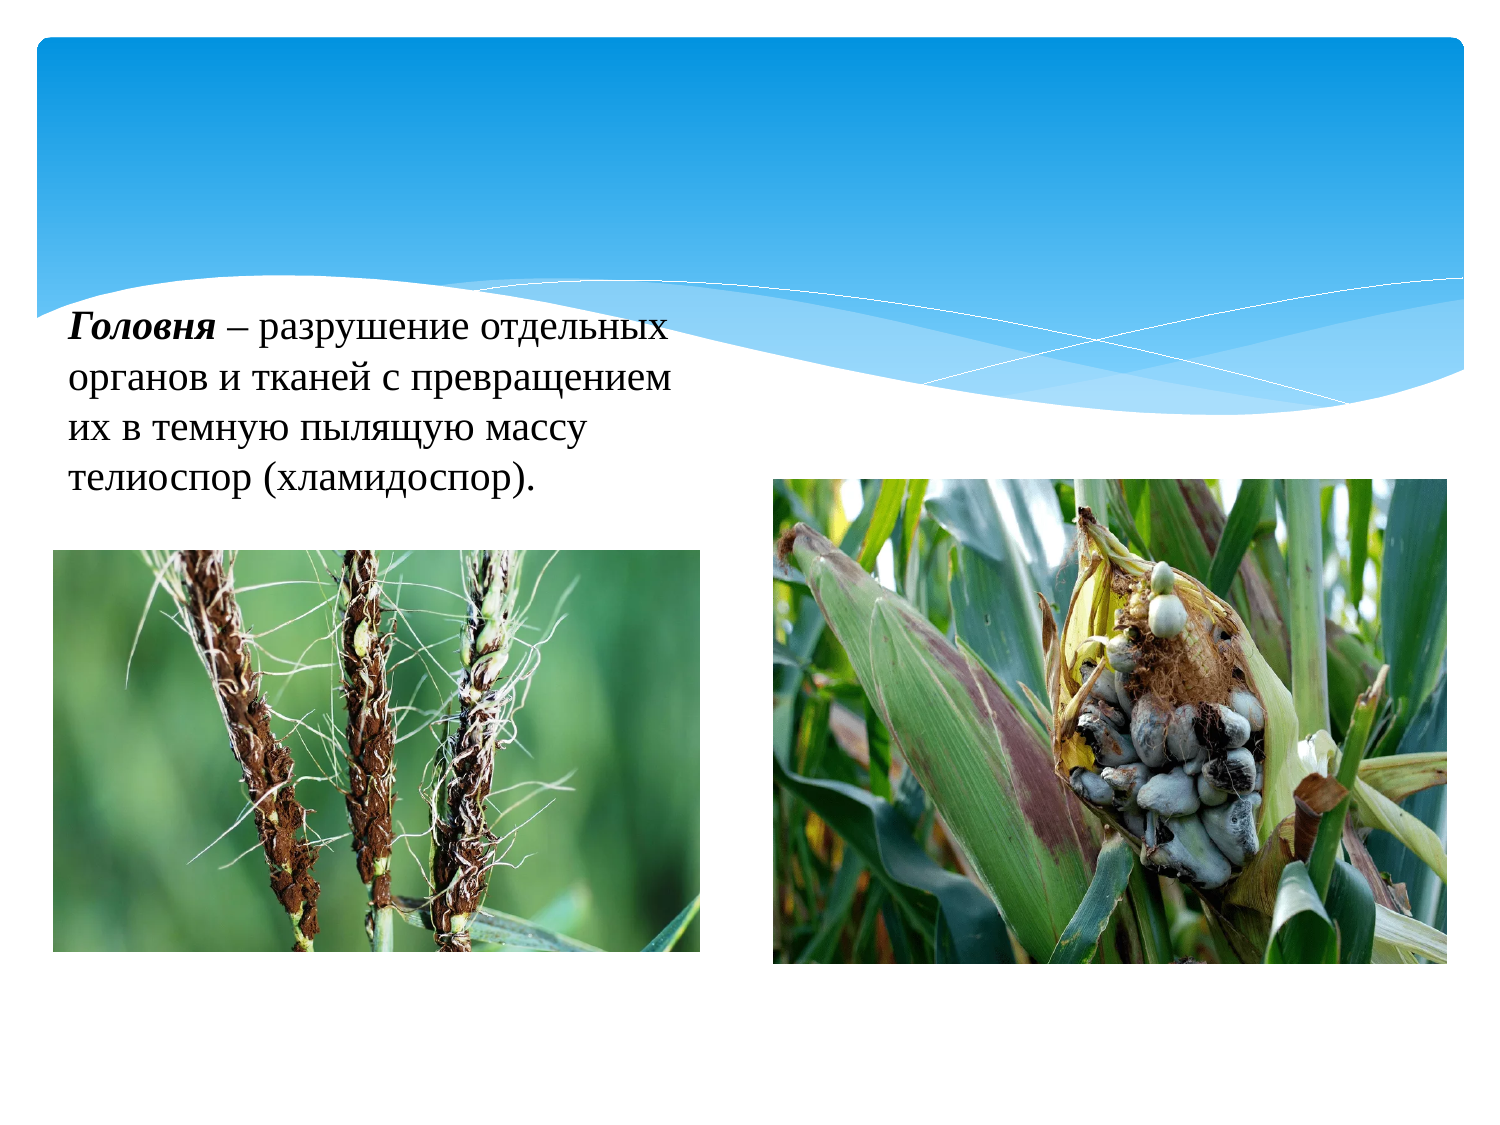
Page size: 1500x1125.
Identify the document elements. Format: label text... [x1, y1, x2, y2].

list Головня – разрушение отдельных органов и тканей с превращением их в темную пылящую массу телиоспор (хламидоспор). [53, 290, 738, 1005]
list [52, 550, 700, 952]
picture [773, 479, 1448, 964]
